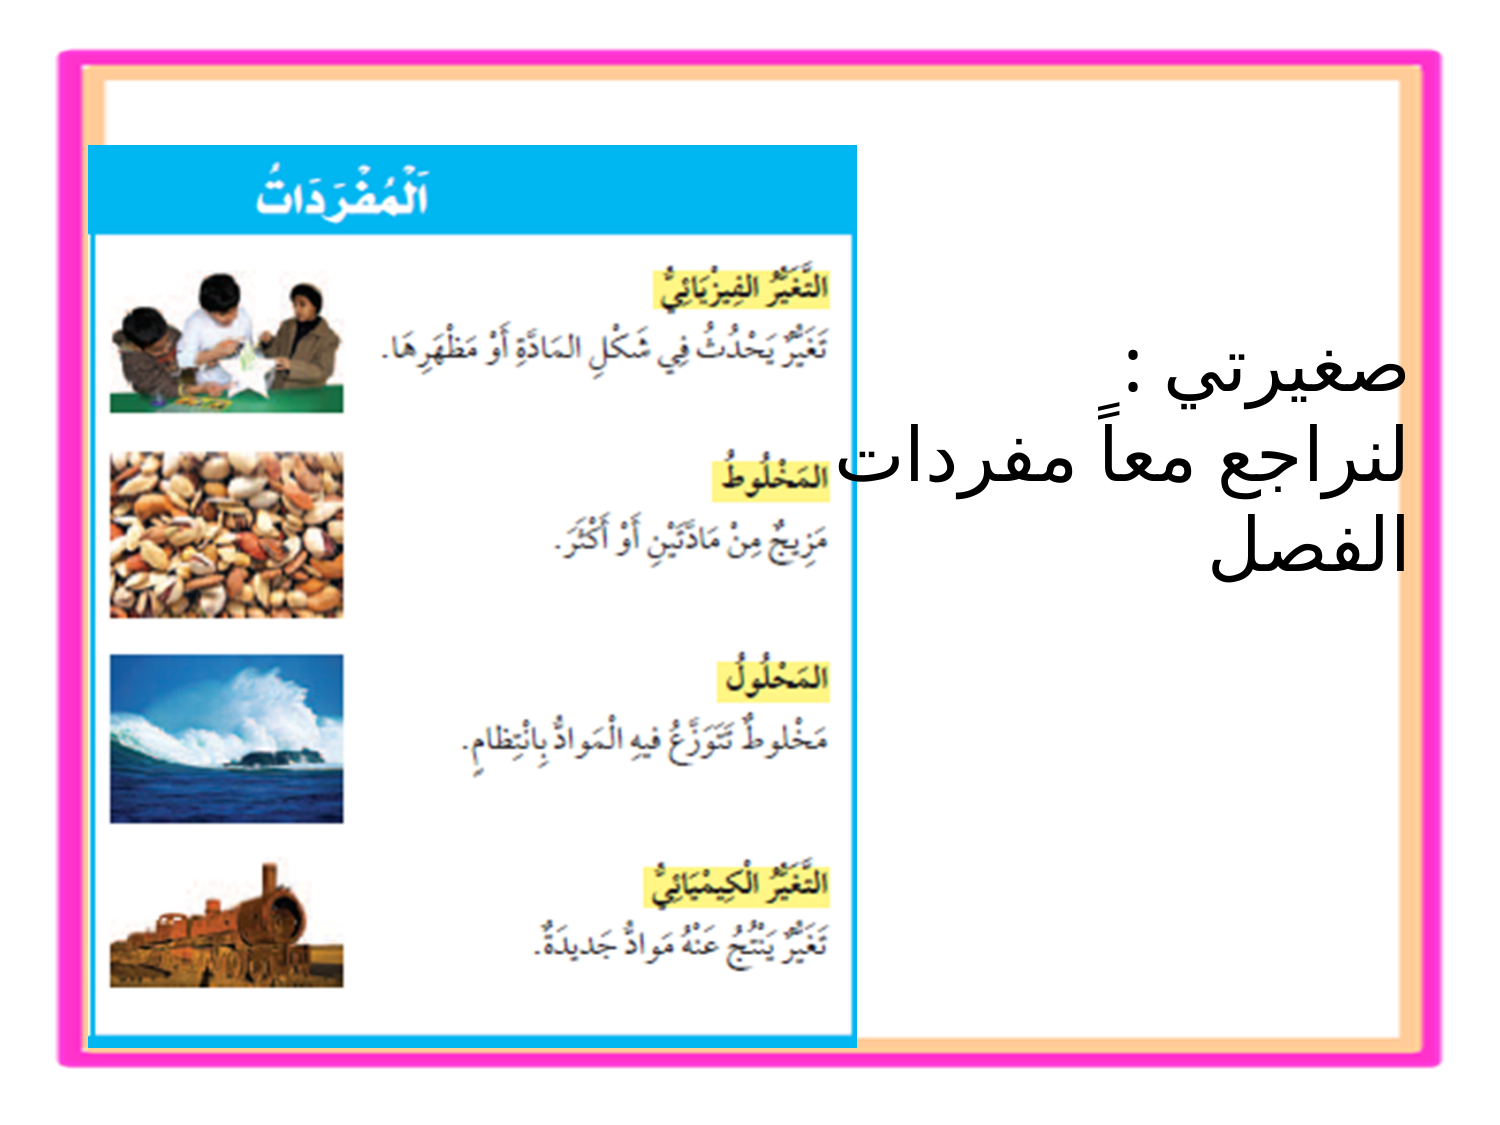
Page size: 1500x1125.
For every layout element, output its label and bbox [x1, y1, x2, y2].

picture [52, 46, 1448, 1079]
